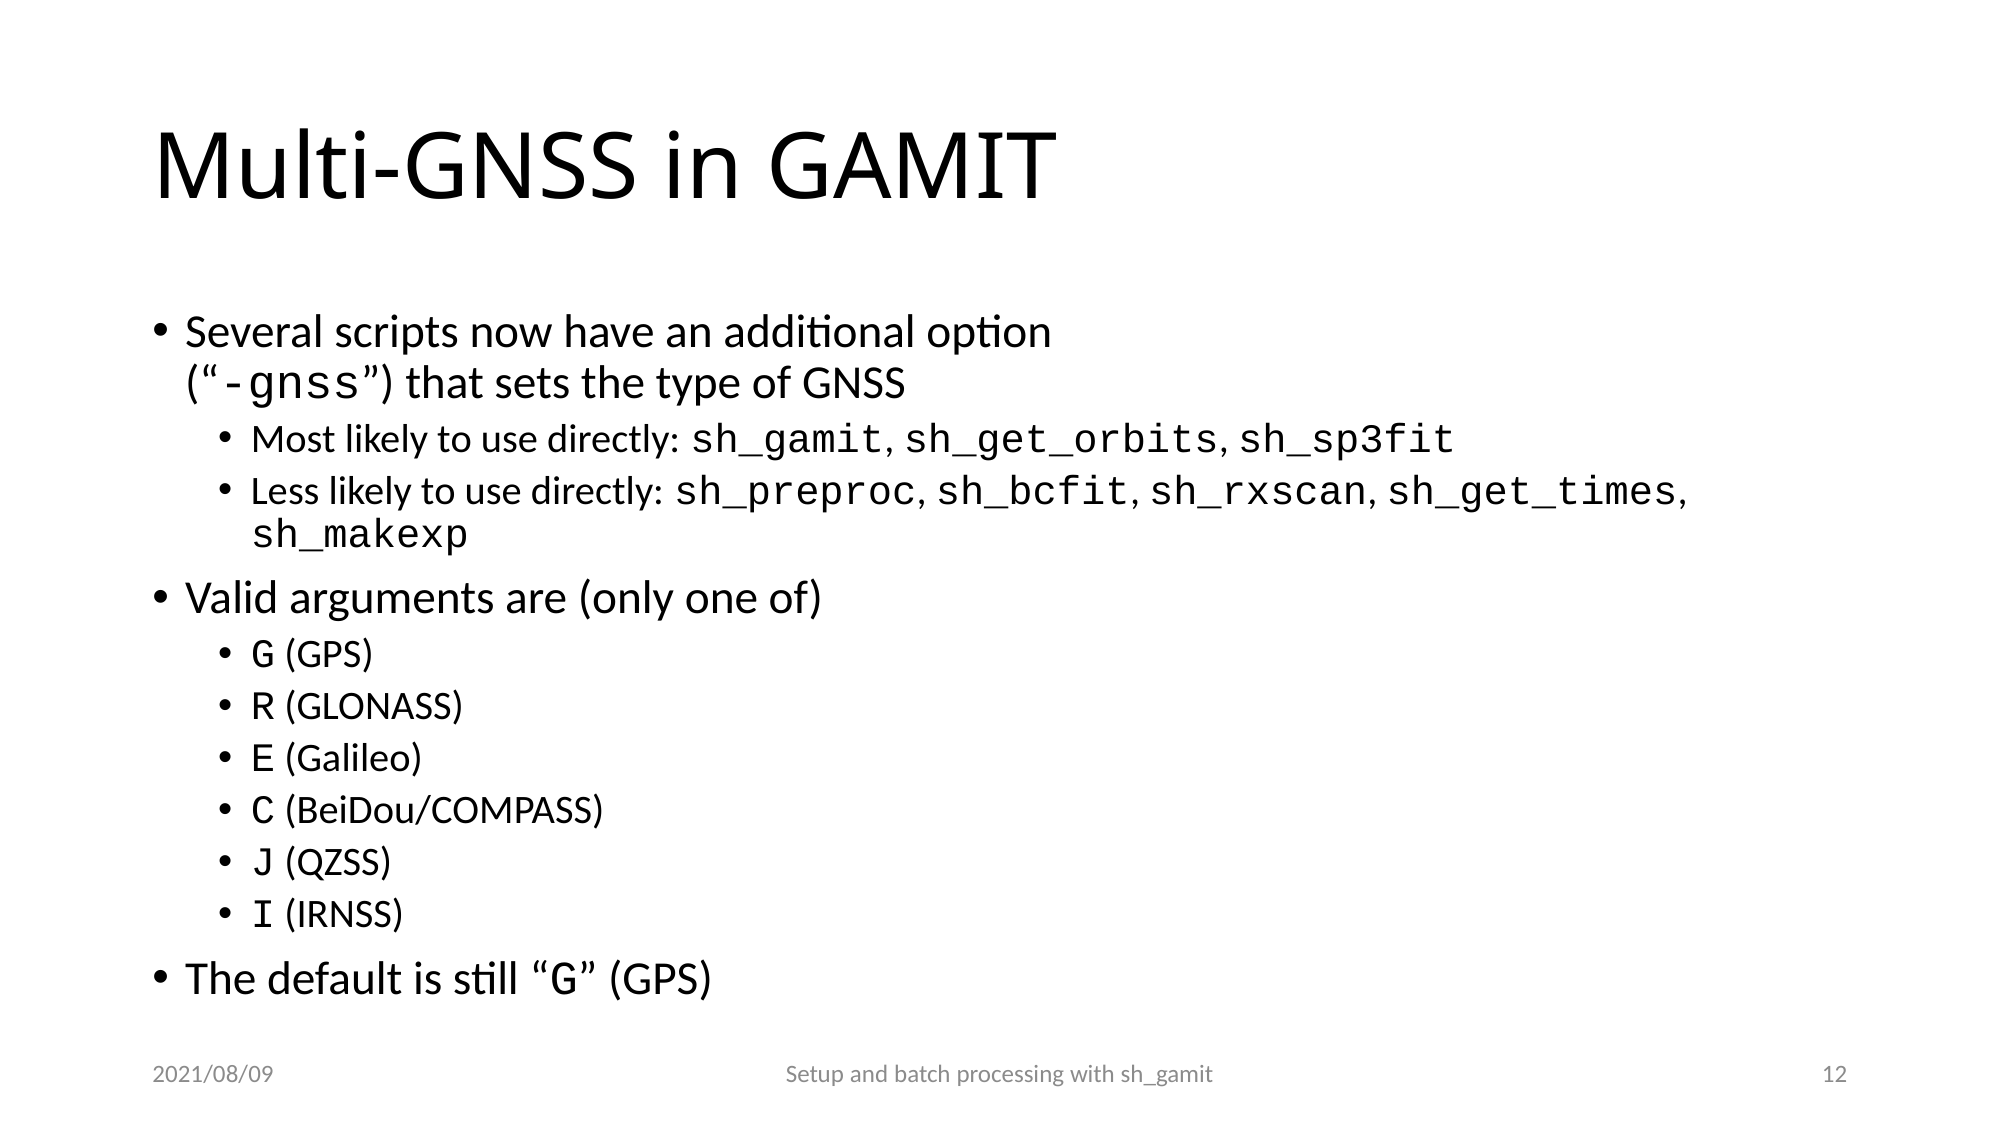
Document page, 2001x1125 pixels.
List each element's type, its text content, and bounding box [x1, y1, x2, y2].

list Several scripts now have an additional option (“-gnss”) that sets the type of GNSS Most likely to use directly: sh_gamit, sh_get_orbits, sh_sp3fit Less likely to use directly: sh_preproc, sh_bcfit, sh_rxscan, sh_get_times, sh_makexp Valid arguments are (only one of) G (GPS) R (GLONASS) E (Galileo) C (BeiDou/COMPASS) J (QZSS) I (IRNSS) The default is still “G” (GPS) [137, 299, 1863, 1014]
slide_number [137, 1042, 588, 1103]
title Multi-GNSS in GAMIT [137, 59, 1863, 278]
slide_number 11 [1412, 1042, 1863, 1103]
footer Setup and batch processing with sh_gamit [662, 1042, 1338, 1103]
